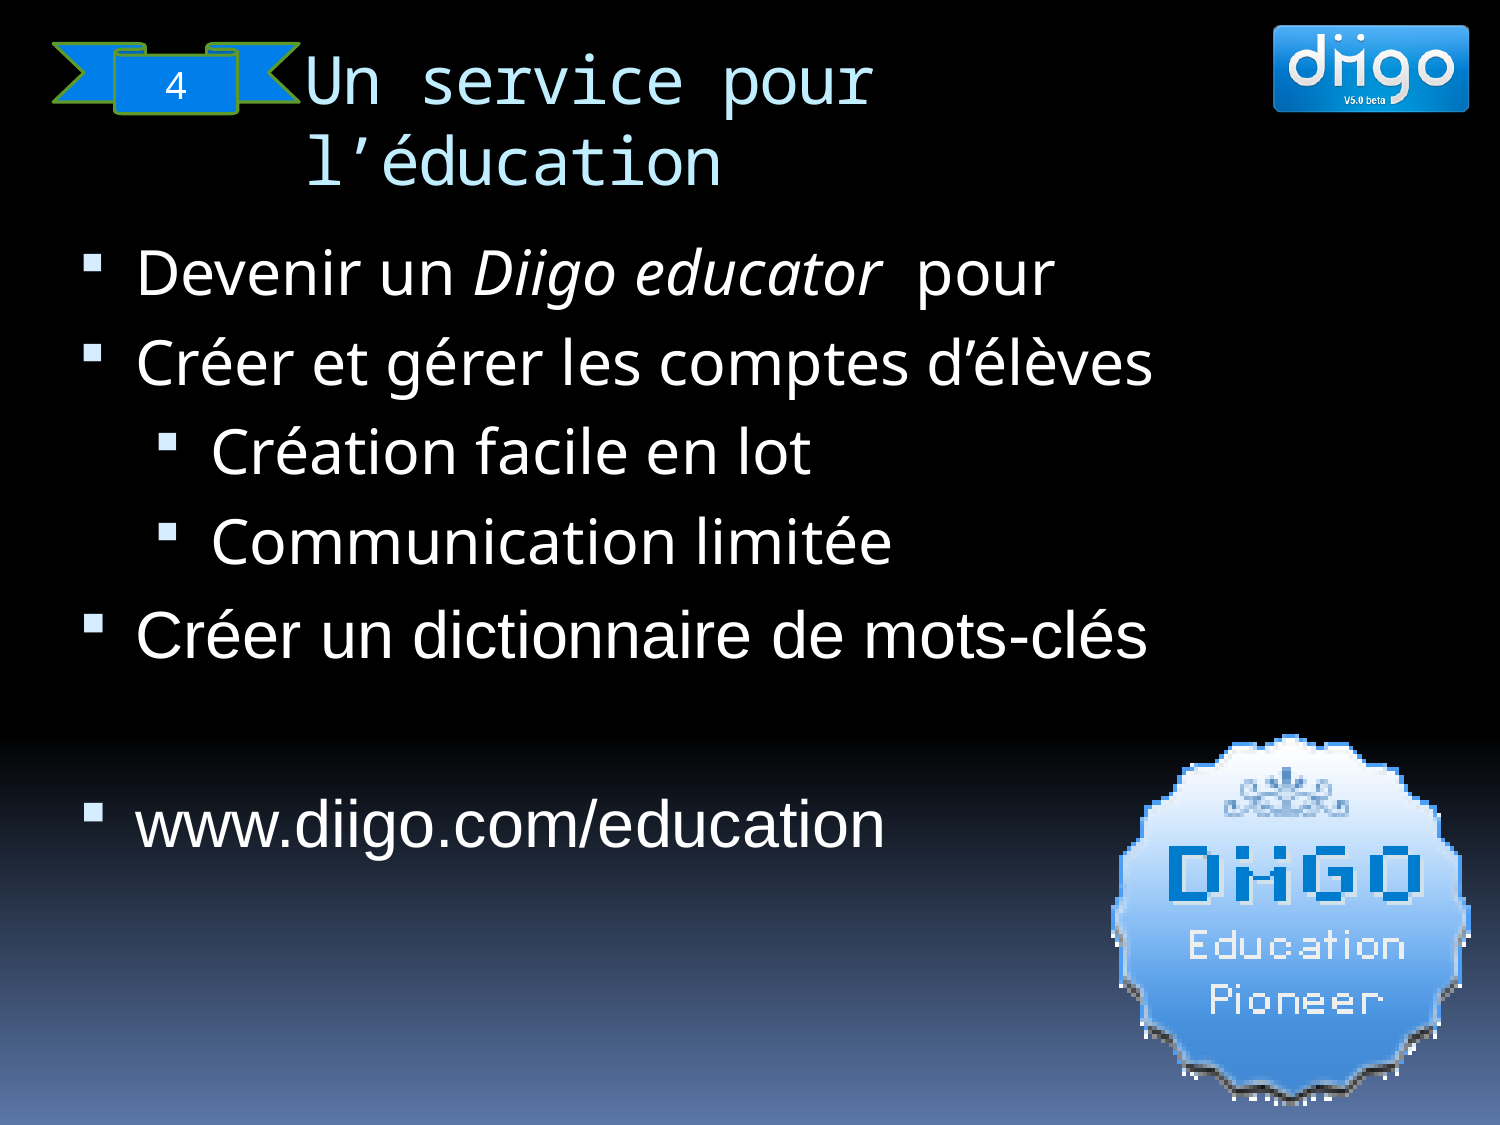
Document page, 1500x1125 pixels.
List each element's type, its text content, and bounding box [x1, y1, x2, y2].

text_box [52, 30, 1270, 162]
picture [1111, 734, 1472, 1107]
picture [1269, 21, 1473, 116]
text_box Devenir un Diigo educator pour Créer et gérer les comptes d’élèves Création facile en lot Communication limitée Créer un dictionnaire de mots-clés www.diigo.com/education [53, 226, 1329, 976]
